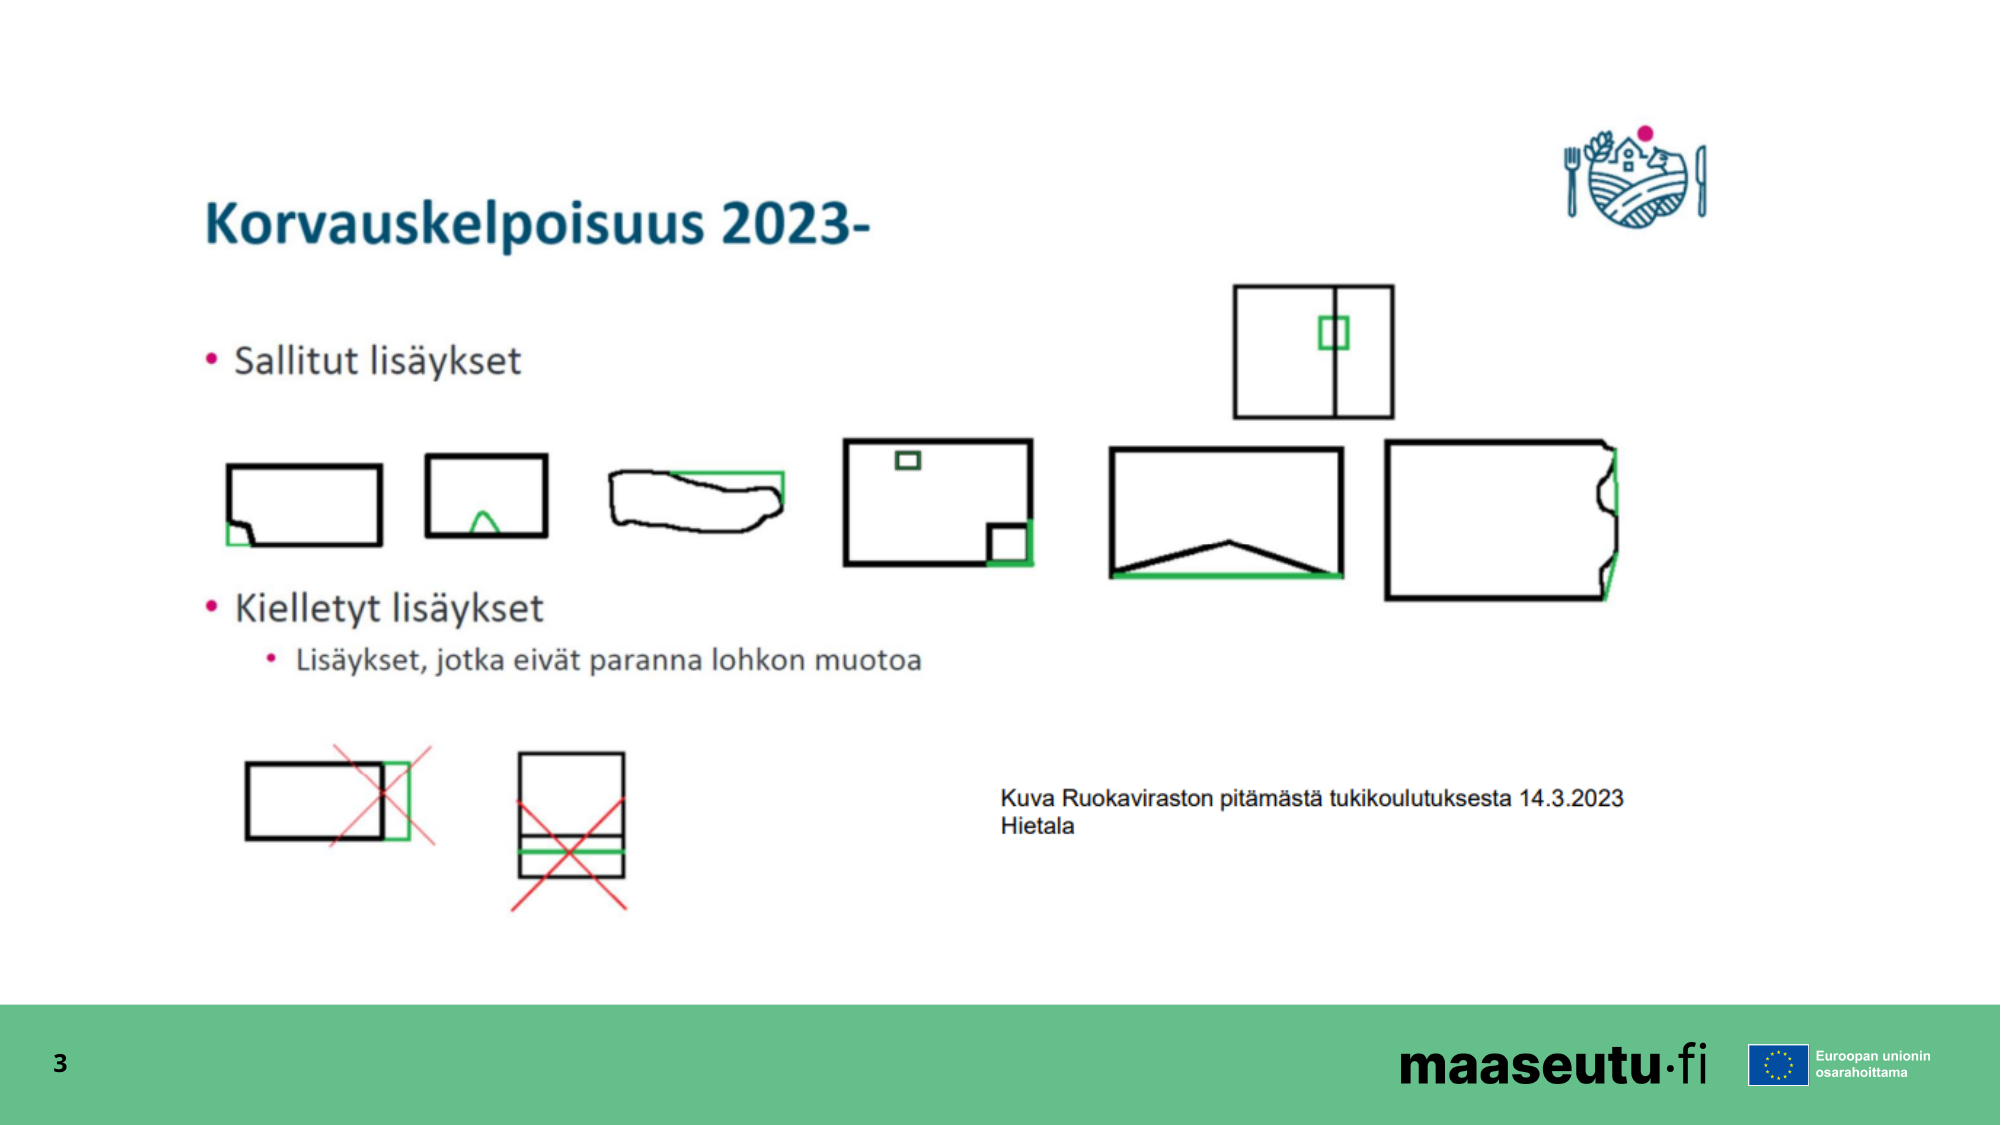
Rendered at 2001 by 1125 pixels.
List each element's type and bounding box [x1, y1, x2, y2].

picture [1748, 1044, 1930, 1086]
picture [131, 54, 1748, 1001]
picture [1401, 1042, 1706, 1084]
